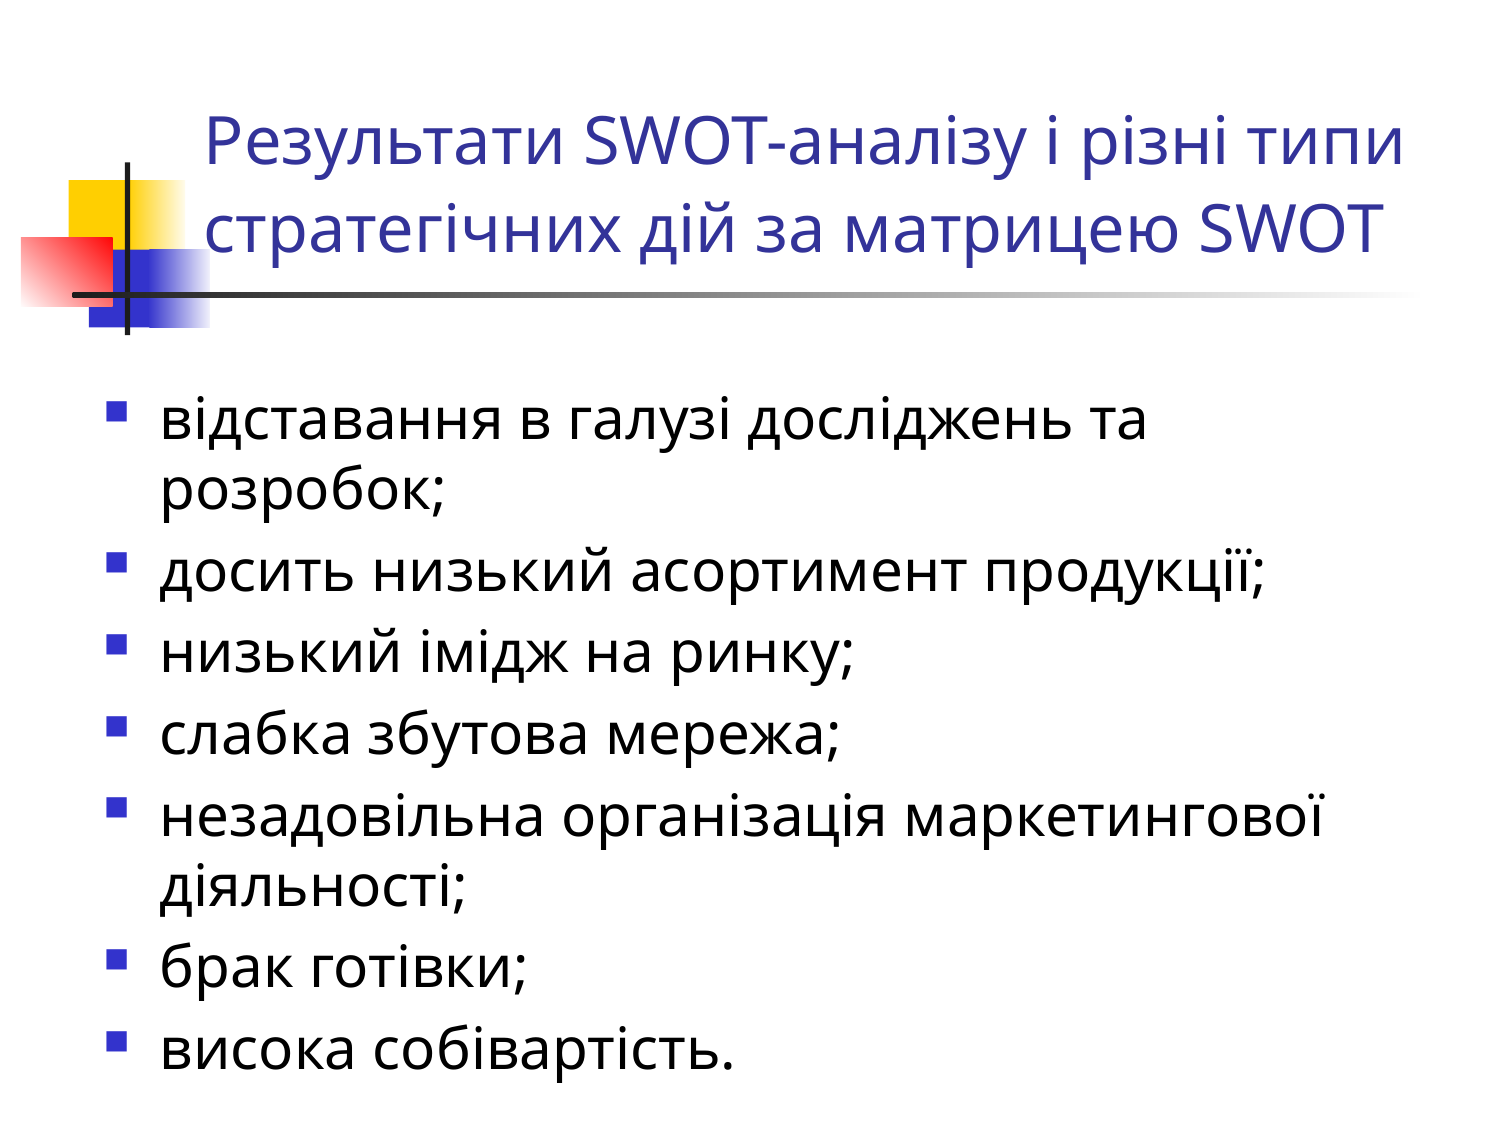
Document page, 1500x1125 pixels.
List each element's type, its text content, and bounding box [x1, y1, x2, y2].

title Результати SWOT-аналізу і різні типи стратегічних дій за матрицею SWOT [188, 34, 1468, 276]
list відставання в галузі досліджень та розробок; досить низький асортимент продукції; низький імідж на ринку; слабка збутова мережа; незадовільна організація маркетингової діяльності; брак готівки; висока собівартість. [88, 373, 1460, 1095]
